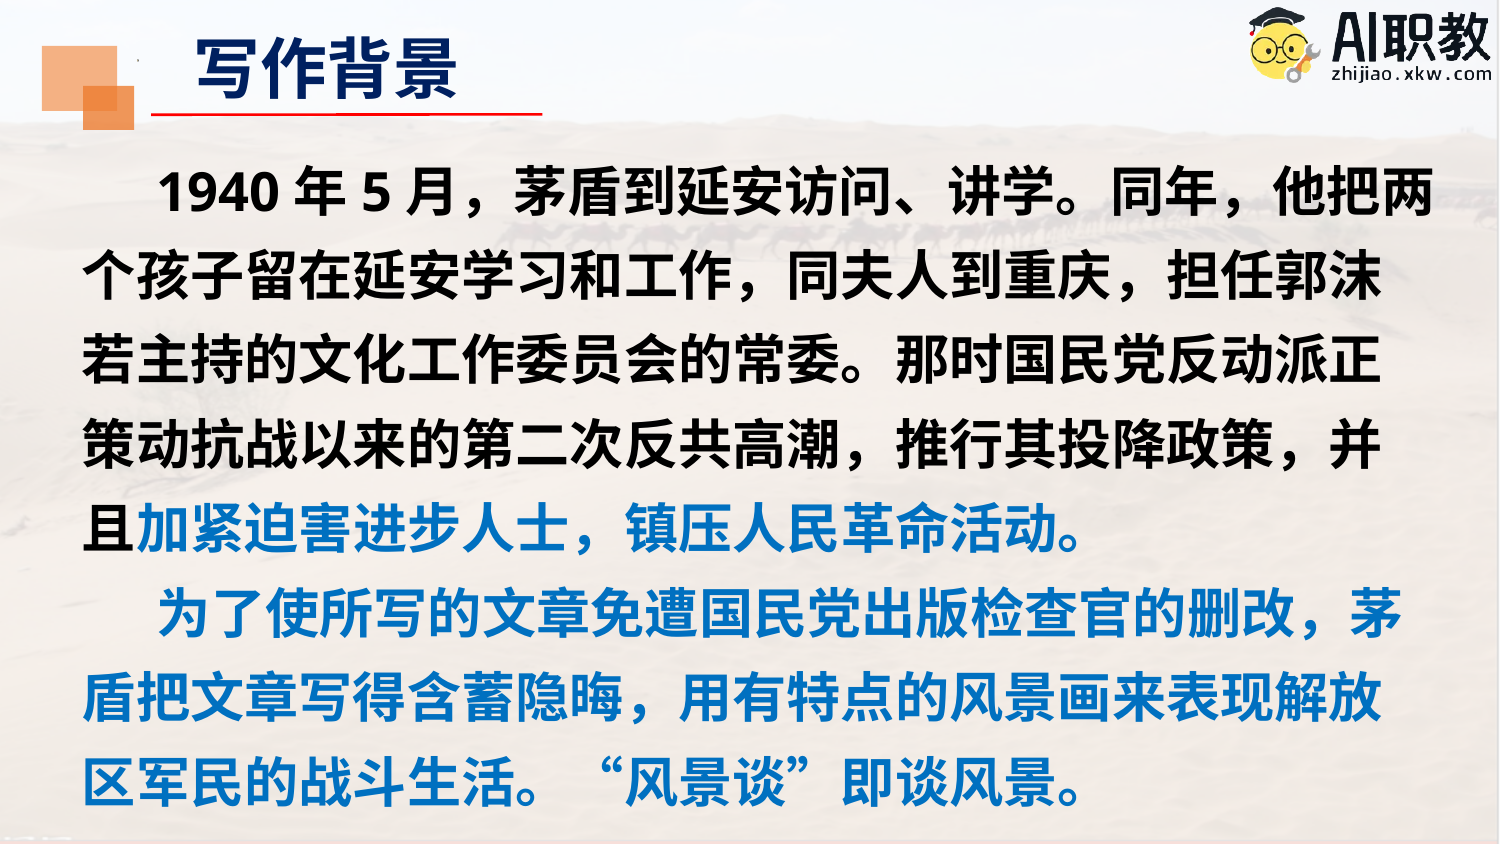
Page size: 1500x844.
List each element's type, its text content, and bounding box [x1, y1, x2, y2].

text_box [41, 45, 135, 130]
picture [1249, 7, 1491, 83]
text_box 1940年5月，茅盾到延安访问、讲学。同年，他把两个孩子留在延安学习和工作，同夫人到重庆，担任郭沫若主持的文化工作委员会的常委。那时国民党反动派正策动抗战以来的第二次反共高潮，推行其投降政策，并且加紧迫害进步人士，镇压人民革命活动。 为了使所写的文章免遭国民党出版检查官的删改，茅盾把文章写得含蓄隐晦，用有特点的风景画来表现解放区军民的战斗生活。“风景谈”即谈风景。 [67, 129, 1452, 821]
text_box 写作背景 [178, 19, 501, 114]
